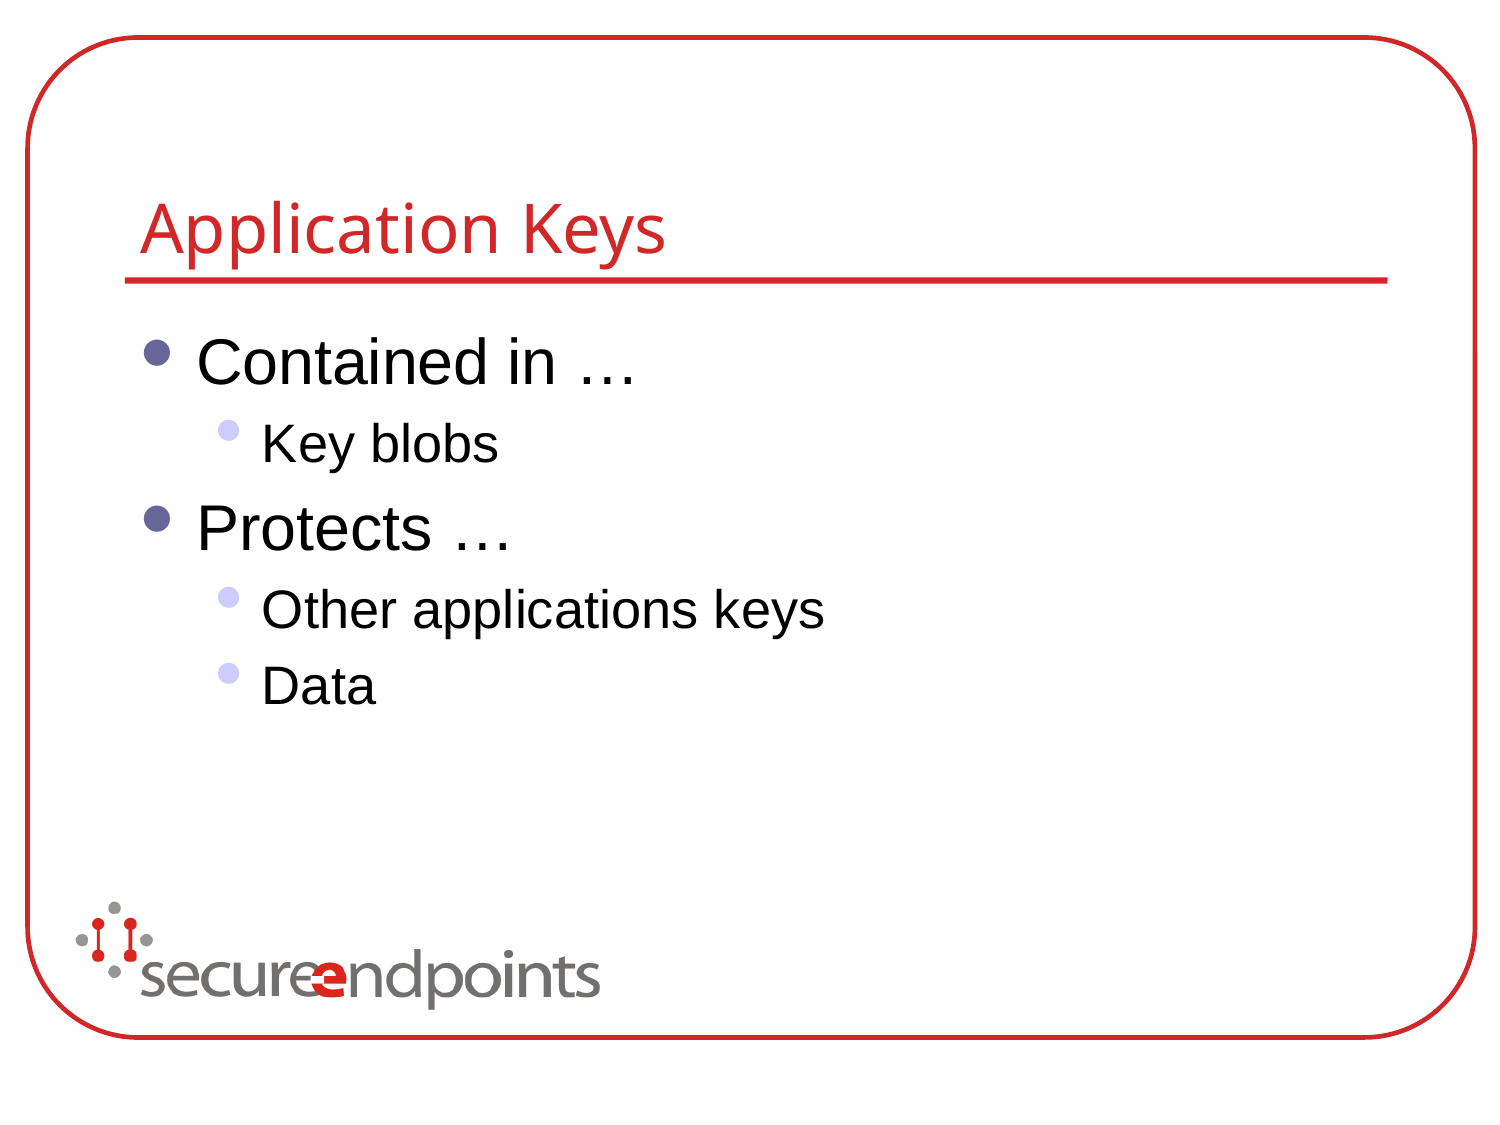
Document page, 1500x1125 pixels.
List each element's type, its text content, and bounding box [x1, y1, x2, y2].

title Application Keys [124, 87, 1388, 276]
list Contained in … Key blobs Protects … Other applications keys Data [124, 312, 1388, 976]
picture [75, 901, 600, 1010]
